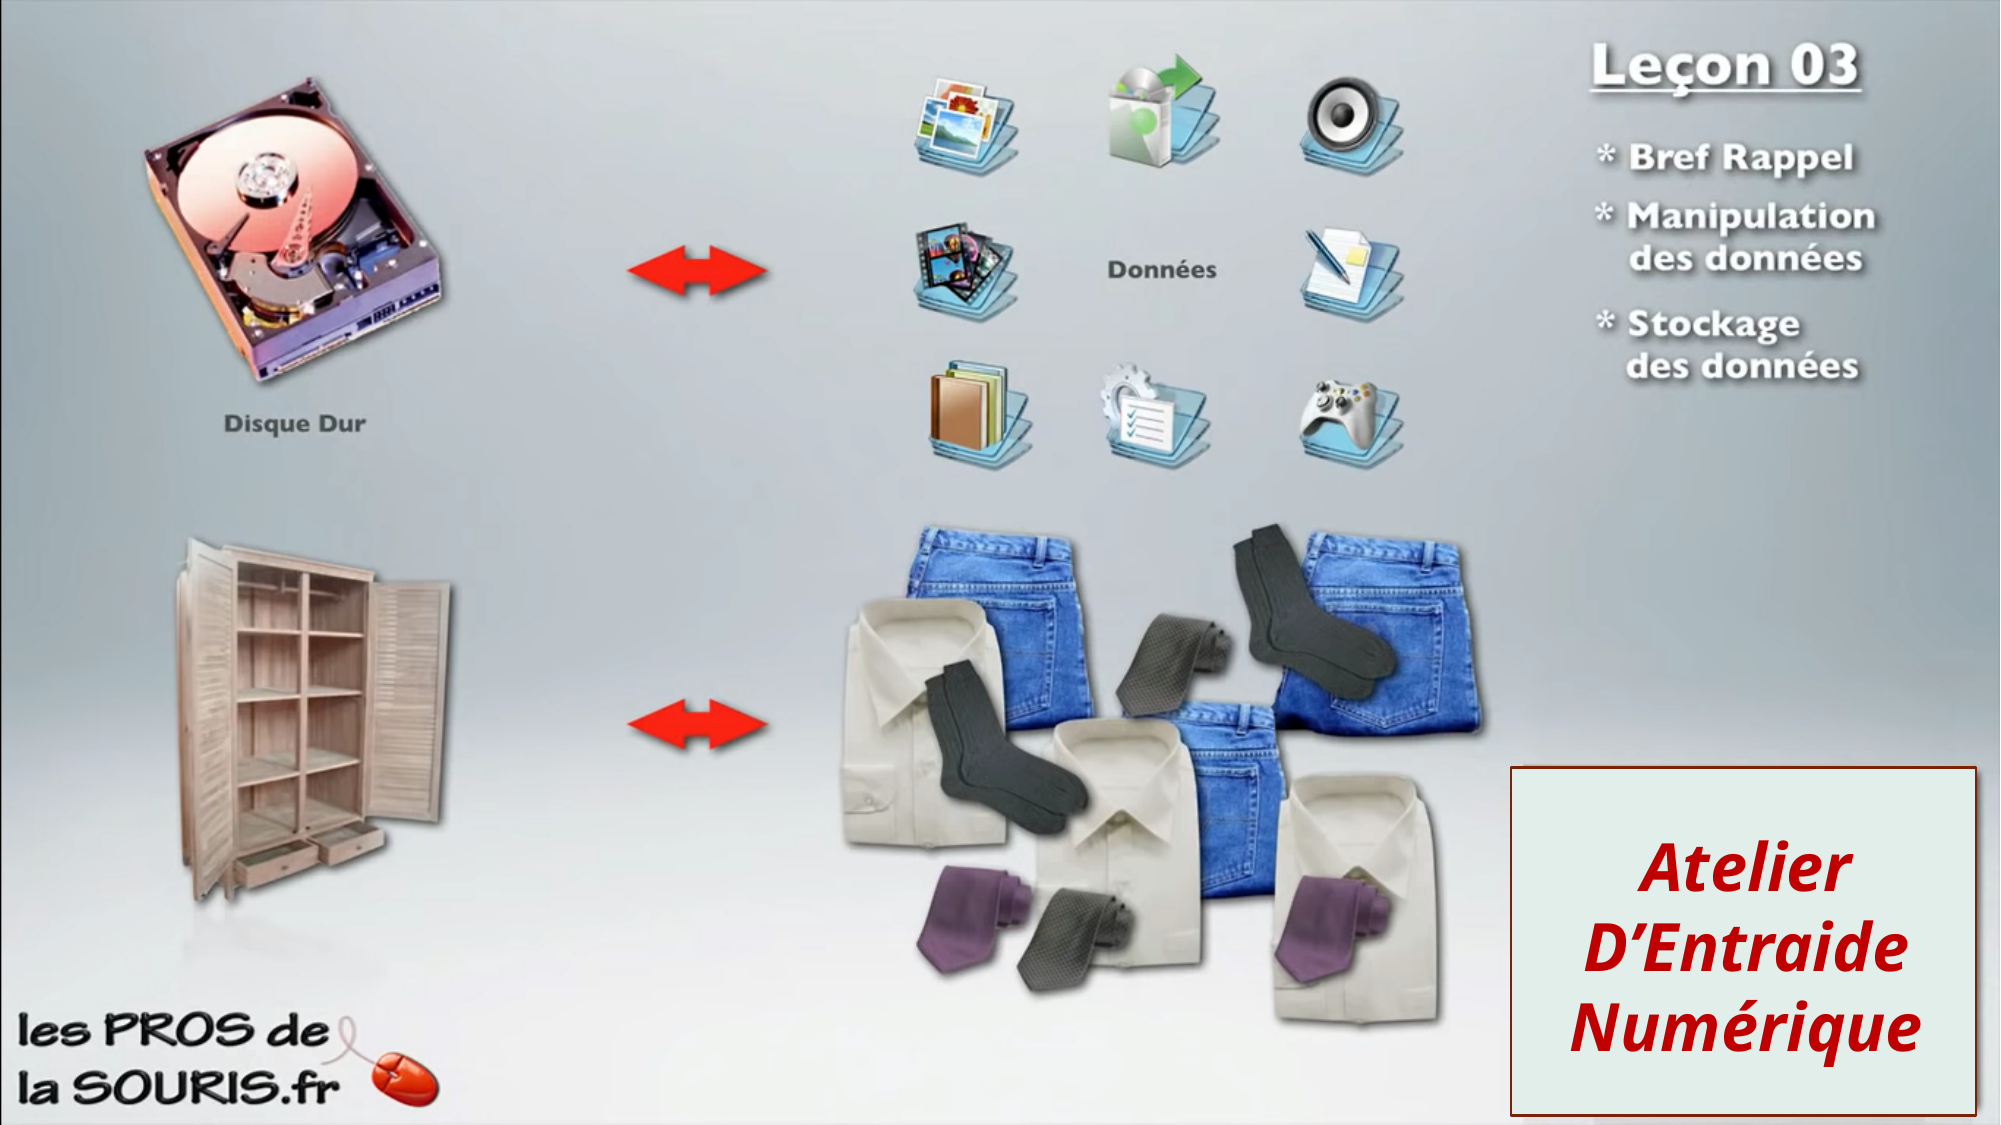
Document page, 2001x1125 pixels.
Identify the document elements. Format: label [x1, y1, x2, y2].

text_box [1510, 767, 1977, 1116]
picture [0, 0, 2000, 1125]
